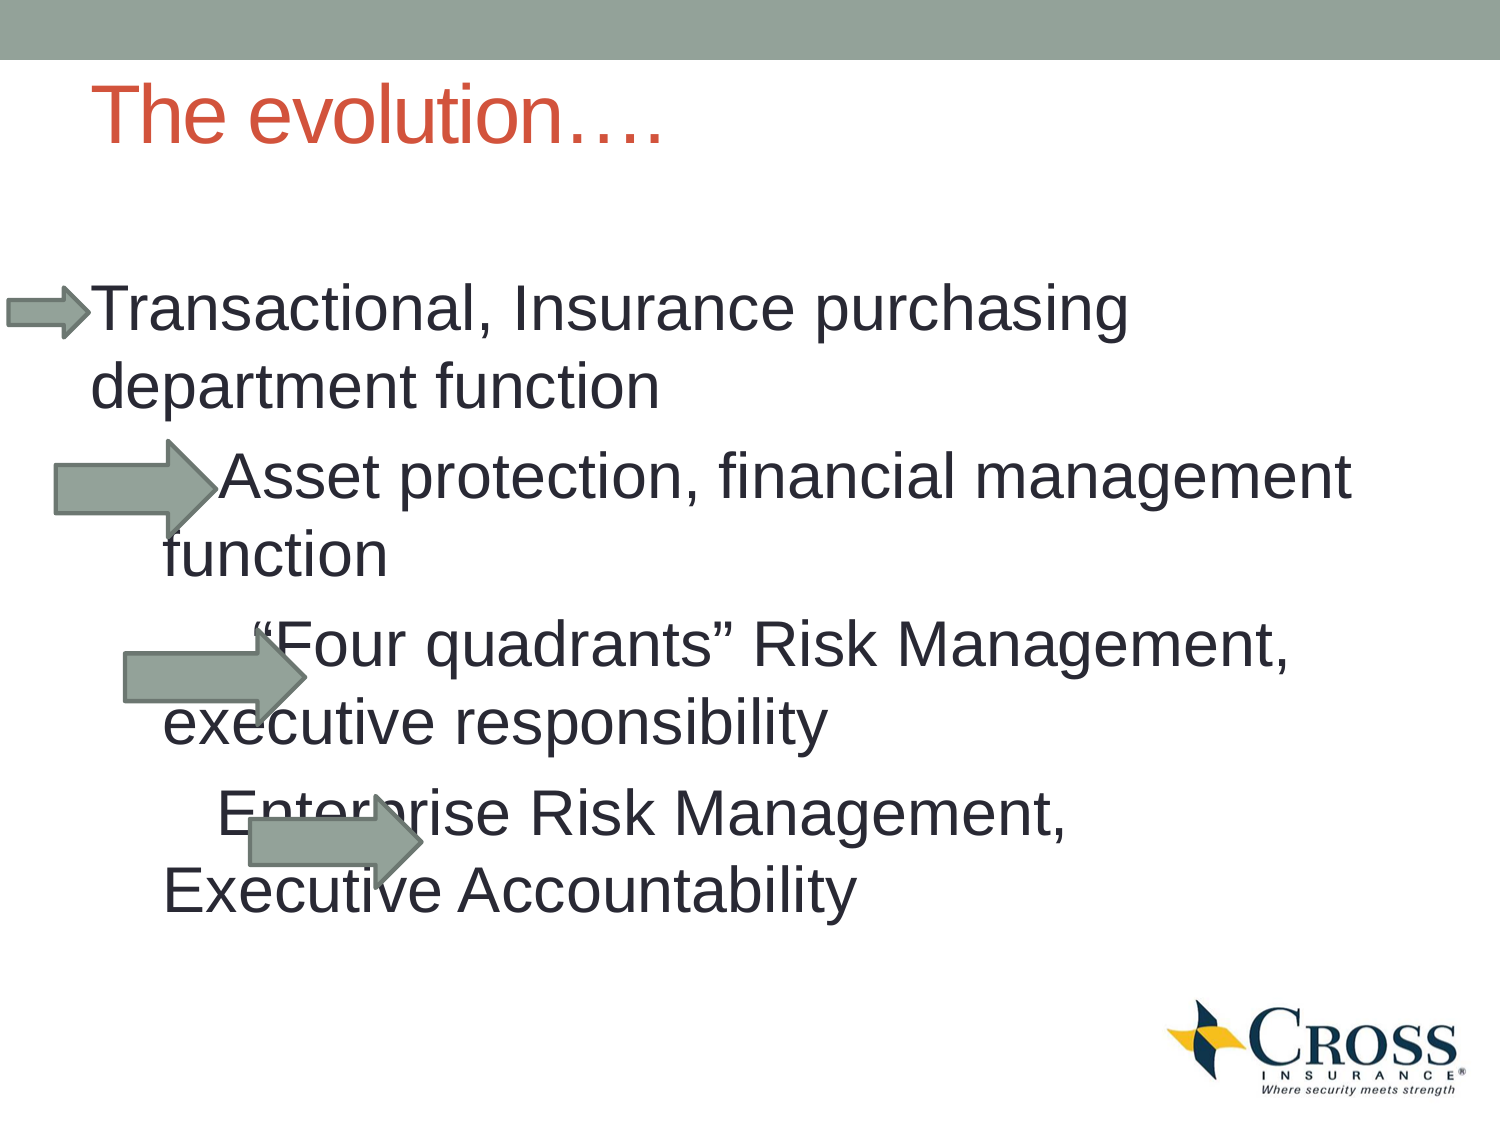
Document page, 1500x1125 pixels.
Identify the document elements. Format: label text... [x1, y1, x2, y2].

text_box [53, 438, 219, 540]
picture [1156, 987, 1500, 1118]
text_box [6, 285, 91, 340]
title The evolution…. [75, 45, 1425, 175]
list Transactional, Insurance purchasing department function Asset protection, financial management function “Four quadrants” Risk Management, executive responsibility Enterprise Risk Management, Executive Accountability [75, 258, 1425, 1001]
text_box [122, 627, 308, 728]
text_box [247, 793, 424, 890]
